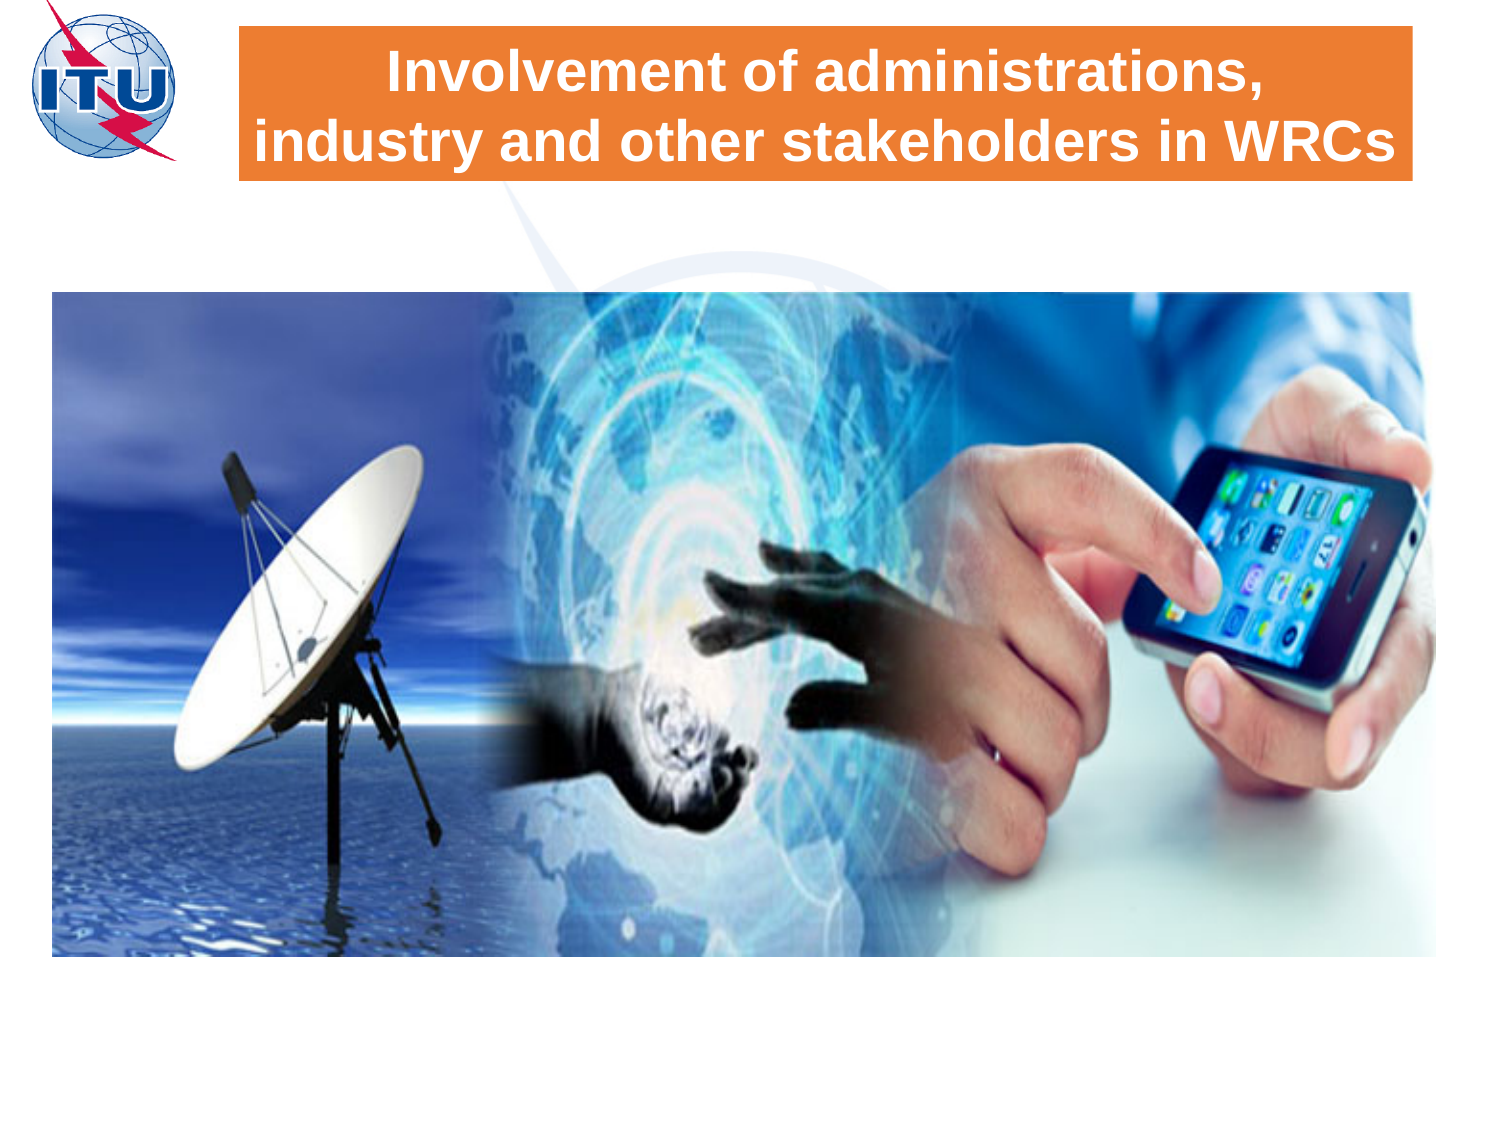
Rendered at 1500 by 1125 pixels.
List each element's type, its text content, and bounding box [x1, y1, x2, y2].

picture [52, 291, 1437, 957]
text_box Involvement of administrations, industry and other stakeholders in WRCs [239, 26, 1413, 181]
picture [25, 0, 181, 161]
